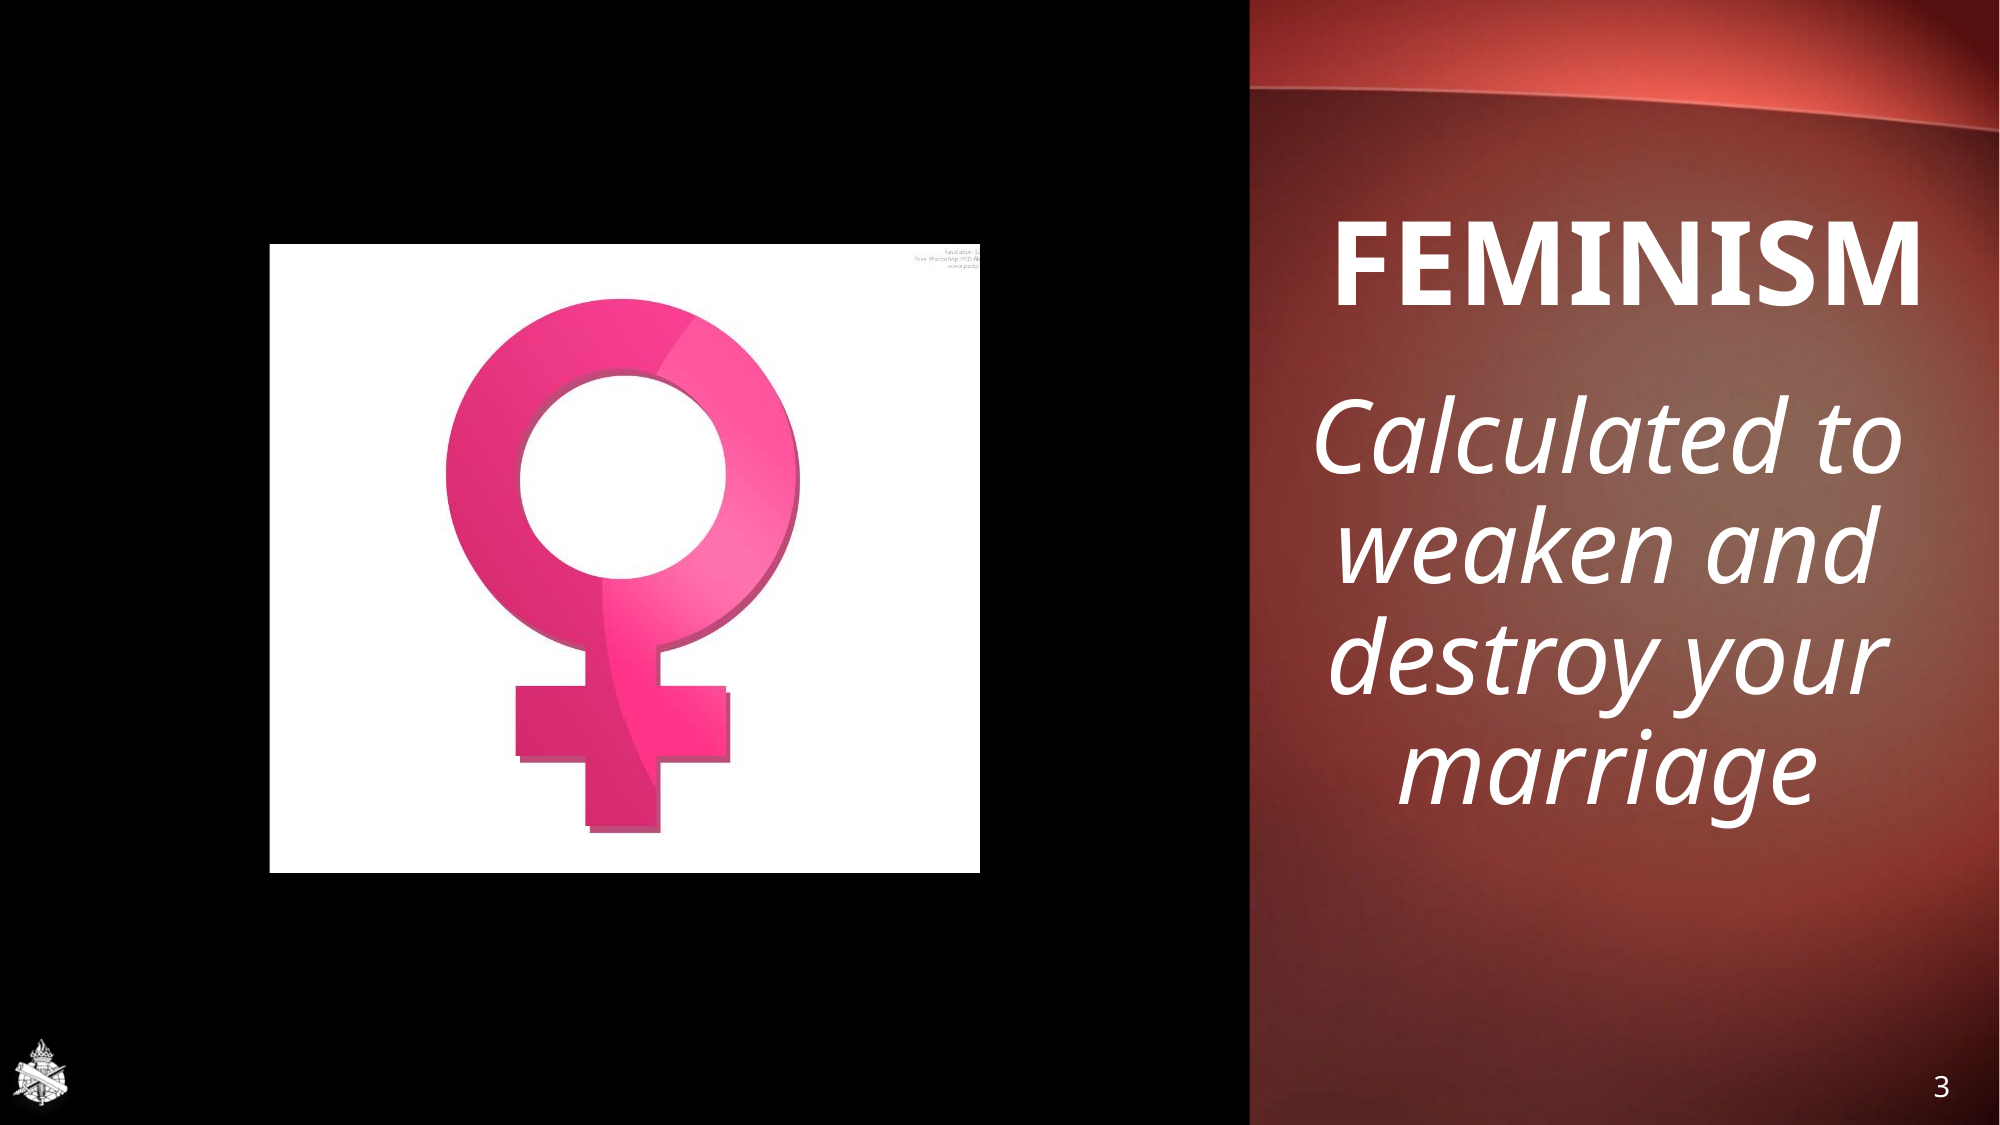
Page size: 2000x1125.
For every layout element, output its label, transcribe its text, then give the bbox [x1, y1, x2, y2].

title Feminism [1282, 125, 1975, 338]
picture [11, 1037, 69, 1108]
slide_number 3 [1833, 1072, 1971, 1105]
picture [269, 243, 981, 873]
list Calculated to weaken and destroy your marriage [1282, 375, 1933, 900]
picture [1250, 0, 2000, 1125]
